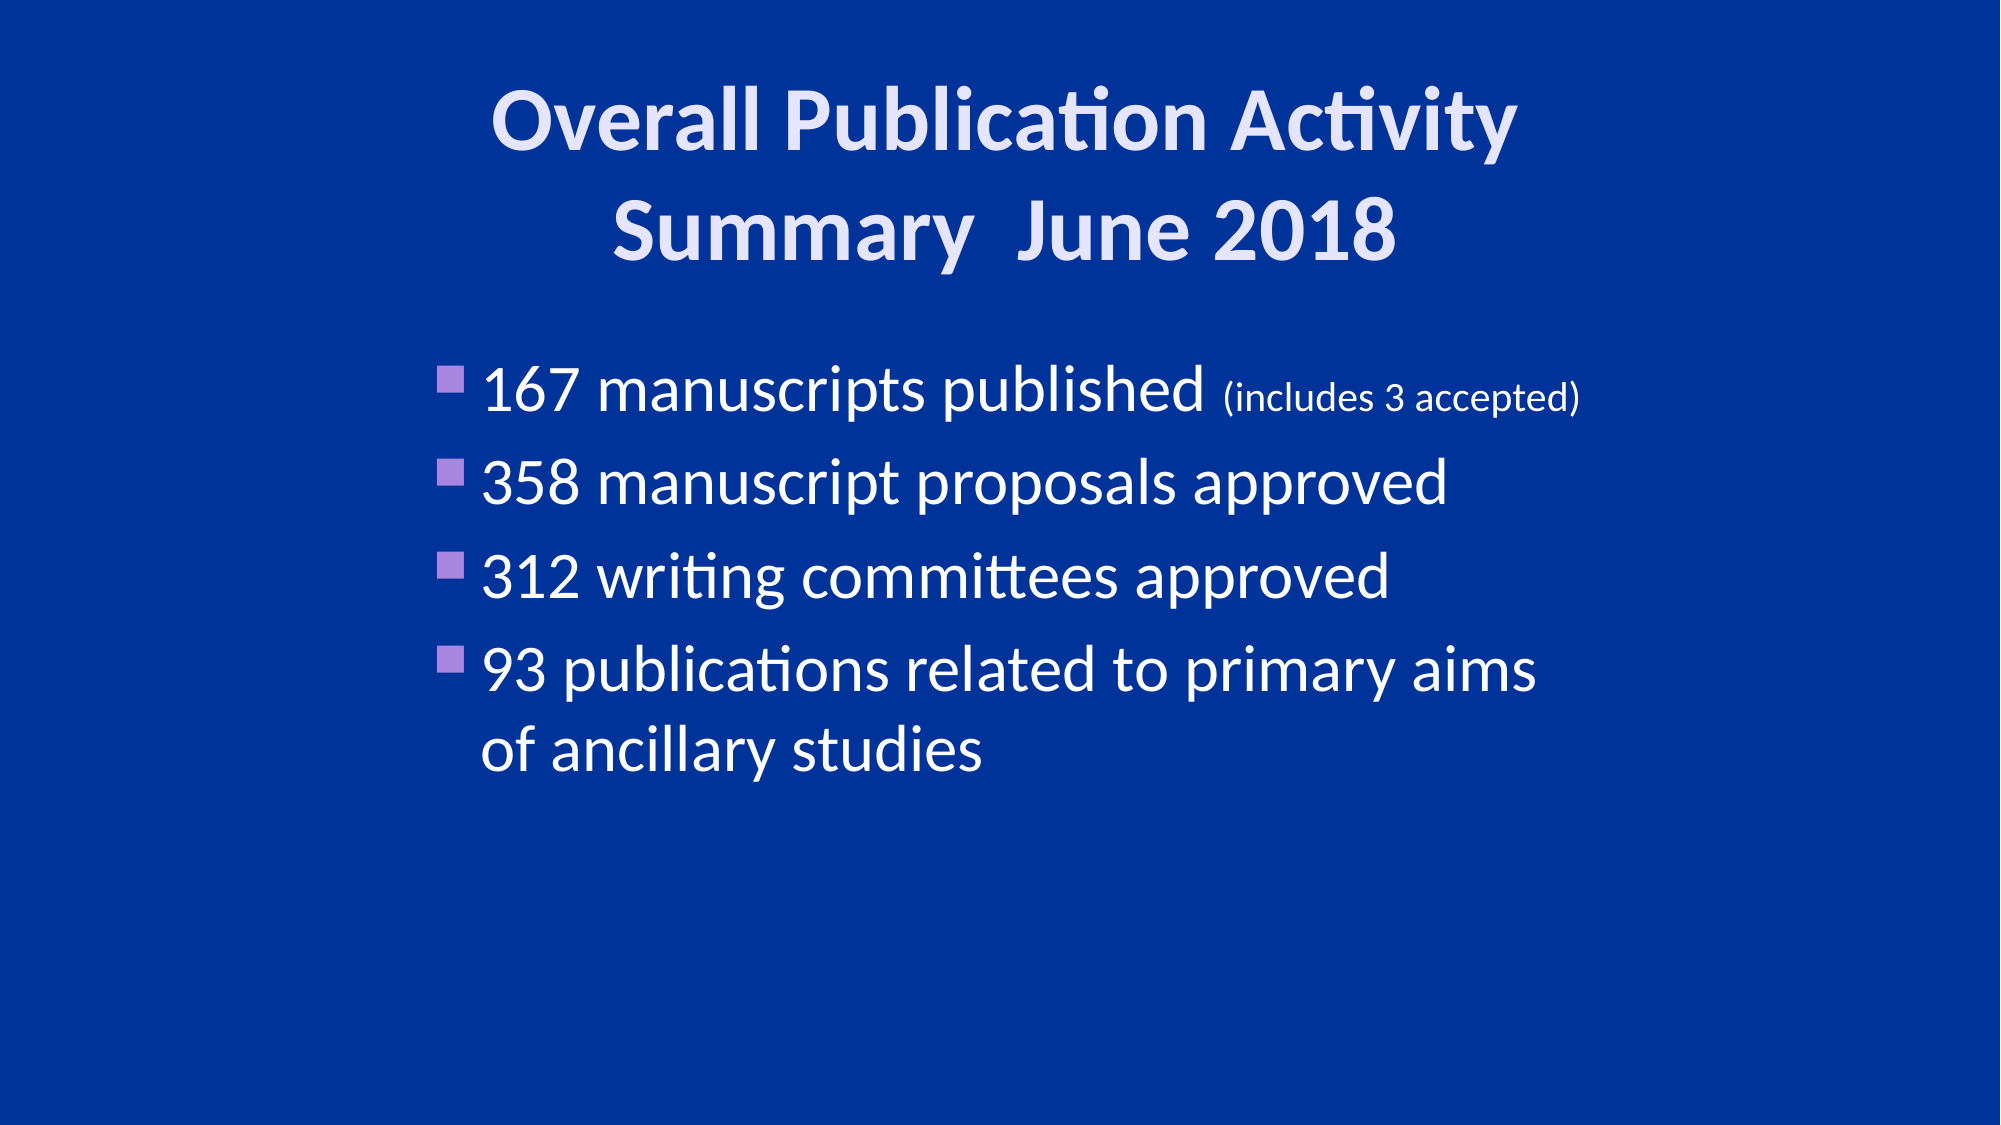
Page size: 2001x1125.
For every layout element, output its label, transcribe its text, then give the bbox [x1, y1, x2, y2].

title Overall Publication Activity Summary June 2018 [299, 74, 1713, 263]
text_box 167 manuscripts published (includes 3 accepted) 358 manuscript proposals approved 312 writing committees approved 93 publications related to primary aims of ancillary studies [343, 337, 1606, 913]
